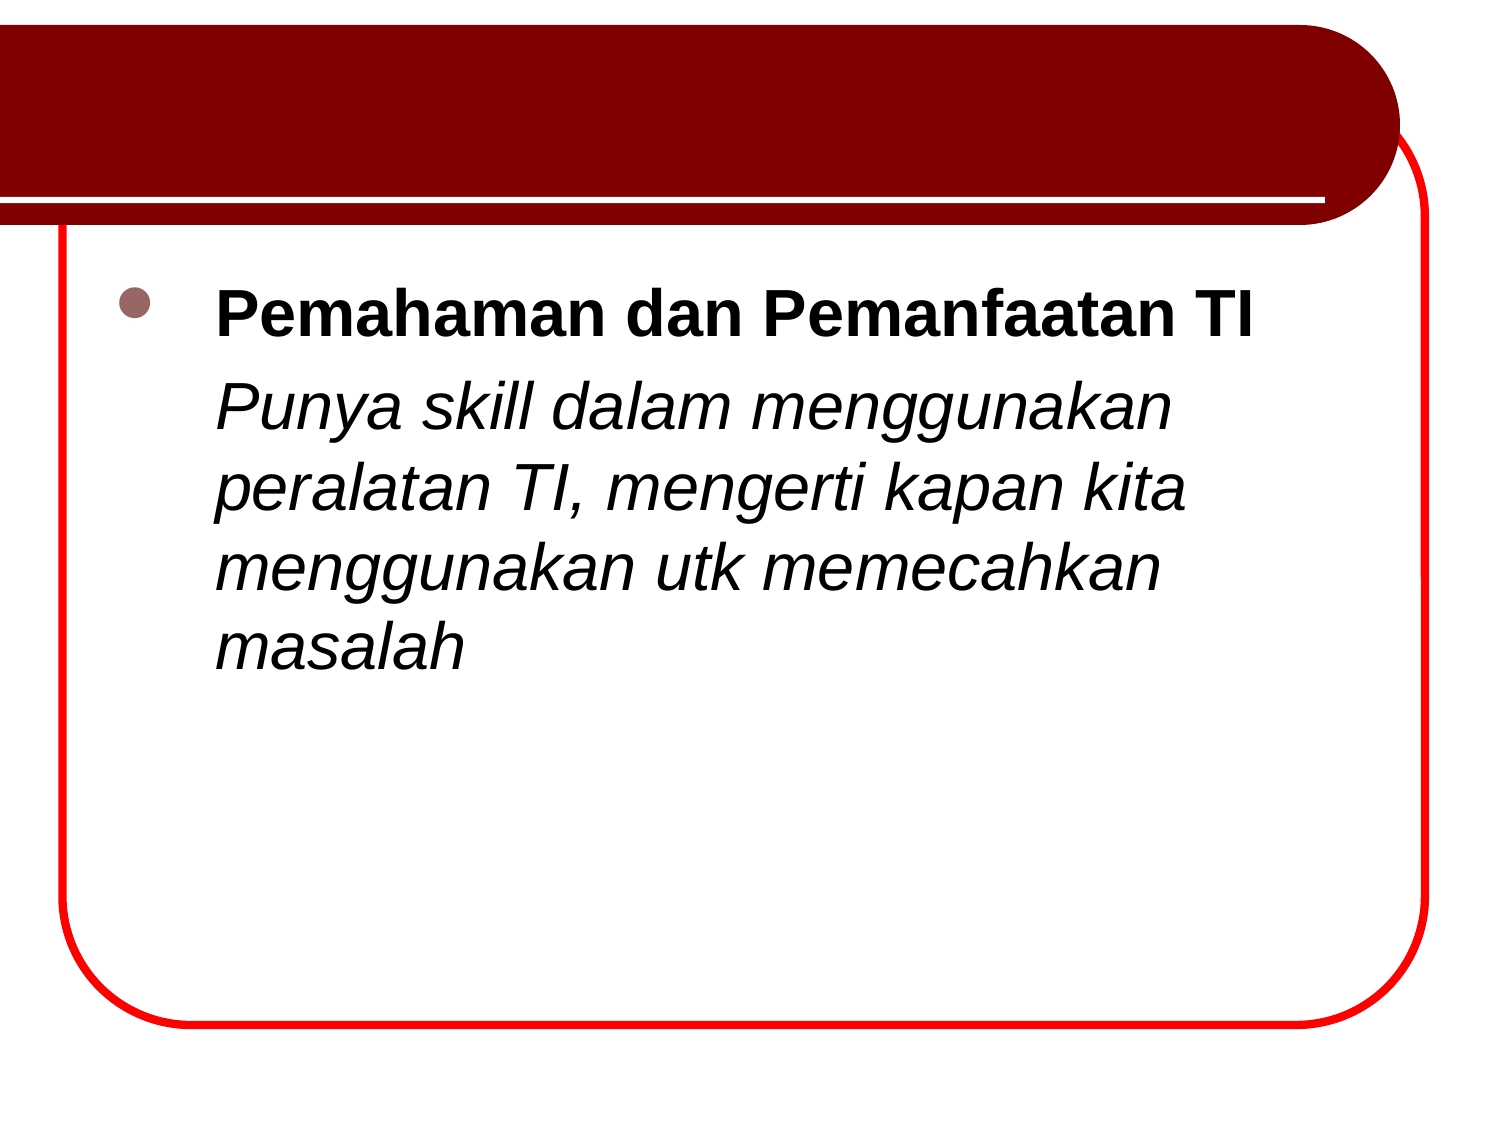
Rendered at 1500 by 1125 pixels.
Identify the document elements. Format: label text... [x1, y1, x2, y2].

list Pemahaman dan Pemanfaatan TI Punya skill dalam menggunakan peralatan TI, mengerti kapan kita menggunakan utk memecahkan masalah [99, 262, 1400, 988]
